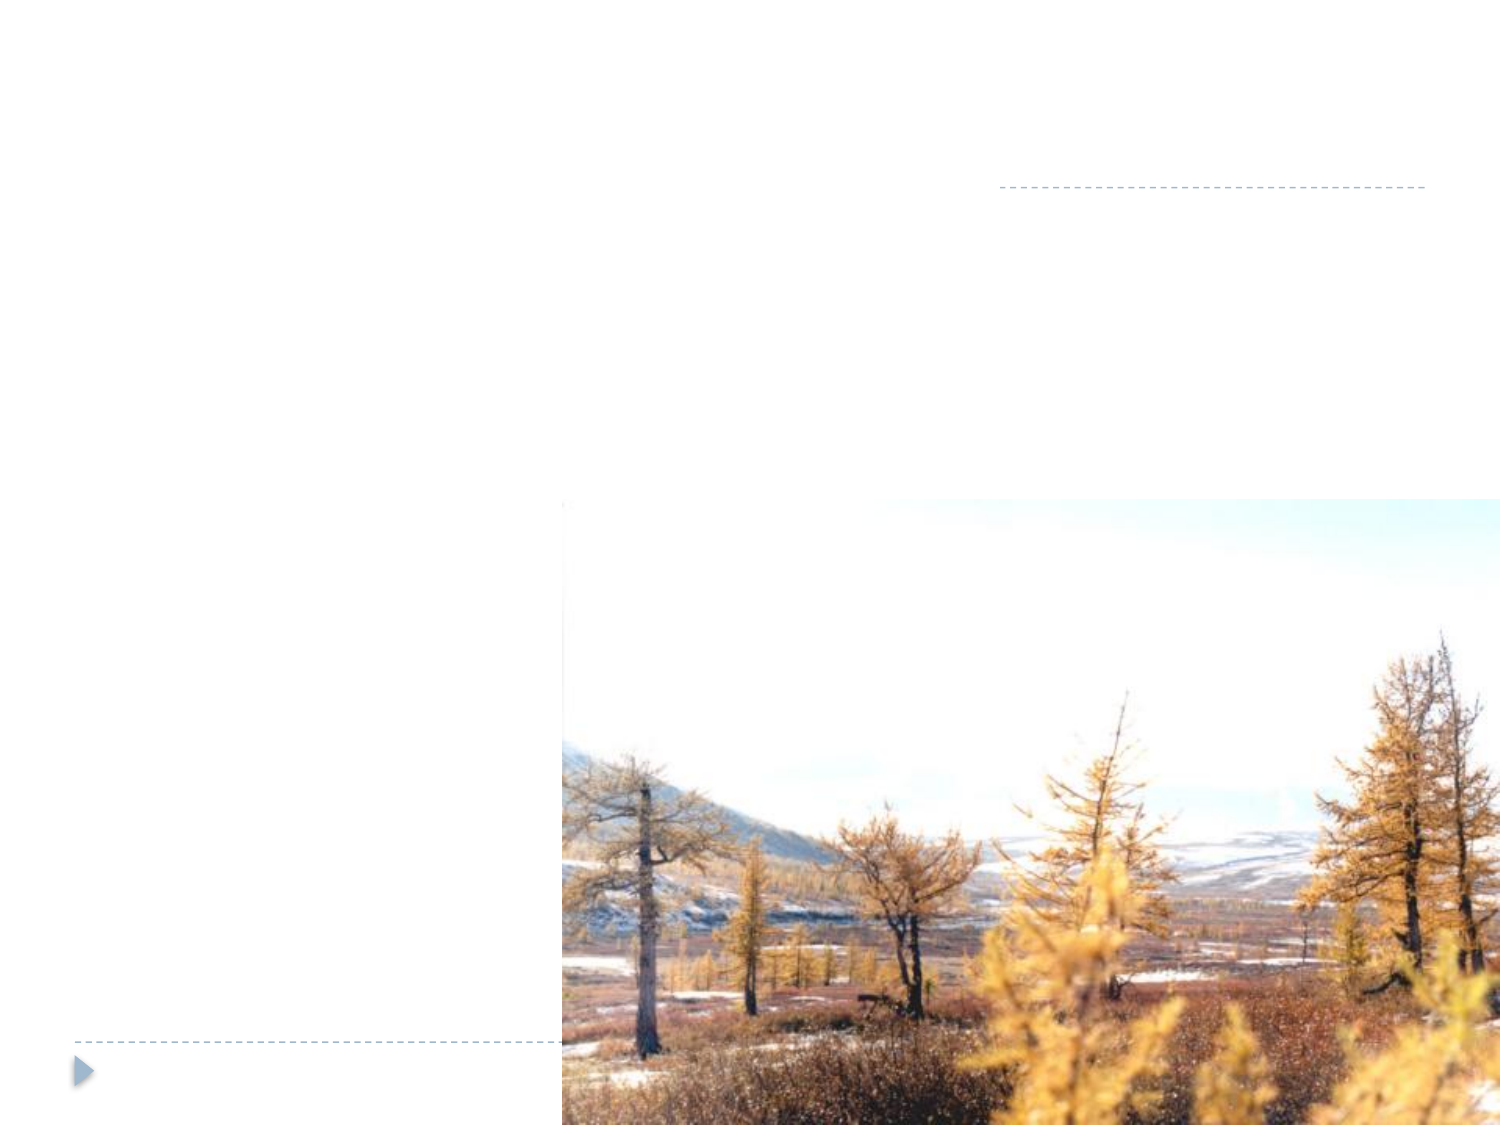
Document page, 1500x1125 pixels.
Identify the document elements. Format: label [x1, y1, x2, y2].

picture [0, 162, 1500, 1125]
